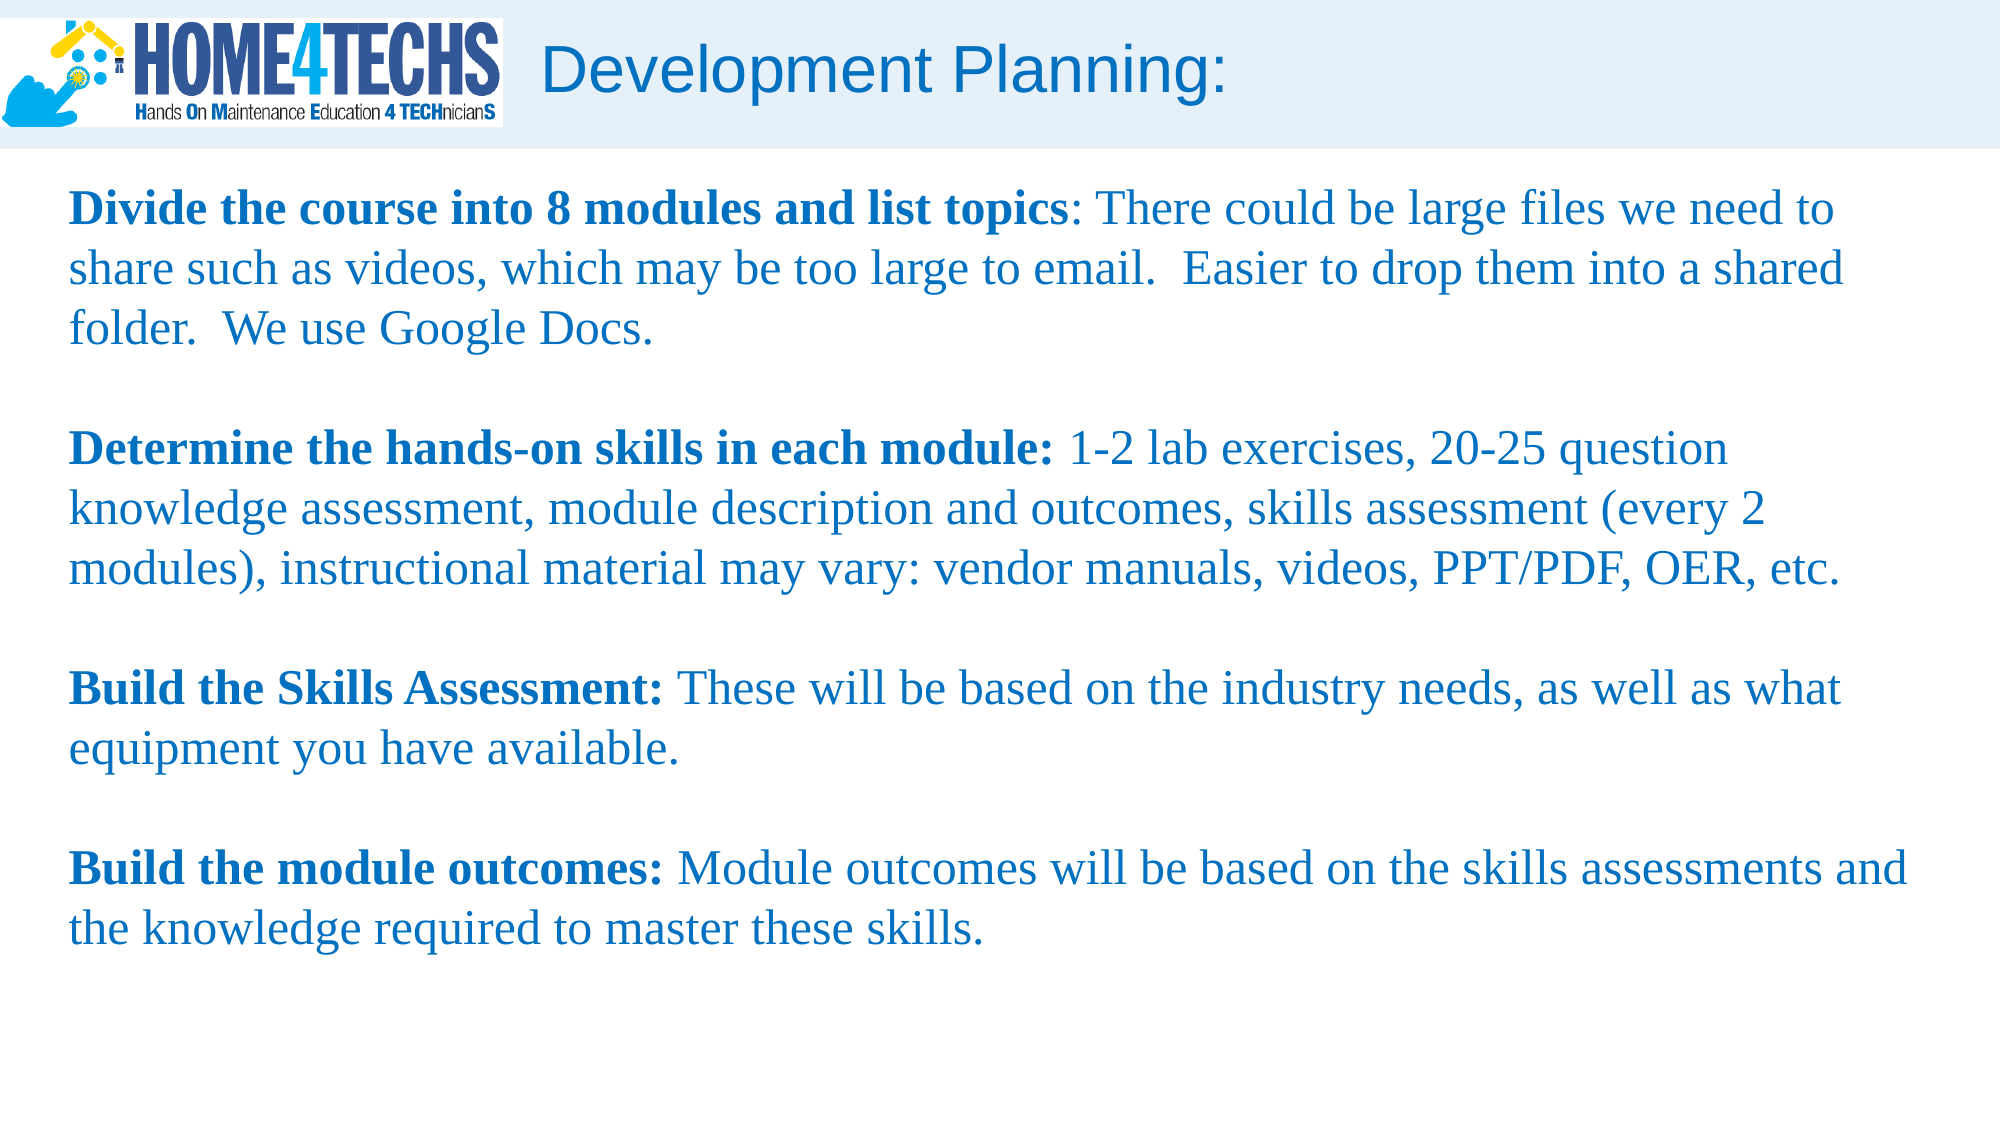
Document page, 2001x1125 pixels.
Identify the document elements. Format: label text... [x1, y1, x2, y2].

text_box [0, 0, 2000, 151]
text_box Divide the course into 8 modules and list topics: There could be large files we need to share such as videos, which may be too large to email. Easier to drop them into a shared folder. We use Google Docs. Determine the hands-on skills in each module: 1-2 lab exercises, 20-25 question knowledge assessment, module description and outcomes, skills assessment (every 2 modules), instructional material may vary: vendor manuals, videos, PPT/PDF, OER, etc. Build the Skills Assessment: These will be based on the industry needs, as well as what equipment you have available. Build the module outcomes: Module outcomes will be based on the skills assessments and the knowledge required to master these skills. [53, 166, 1953, 1022]
picture [0, 17, 504, 127]
picture [71, 70, 86, 82]
text_box Development Planning: [525, 18, 1936, 113]
